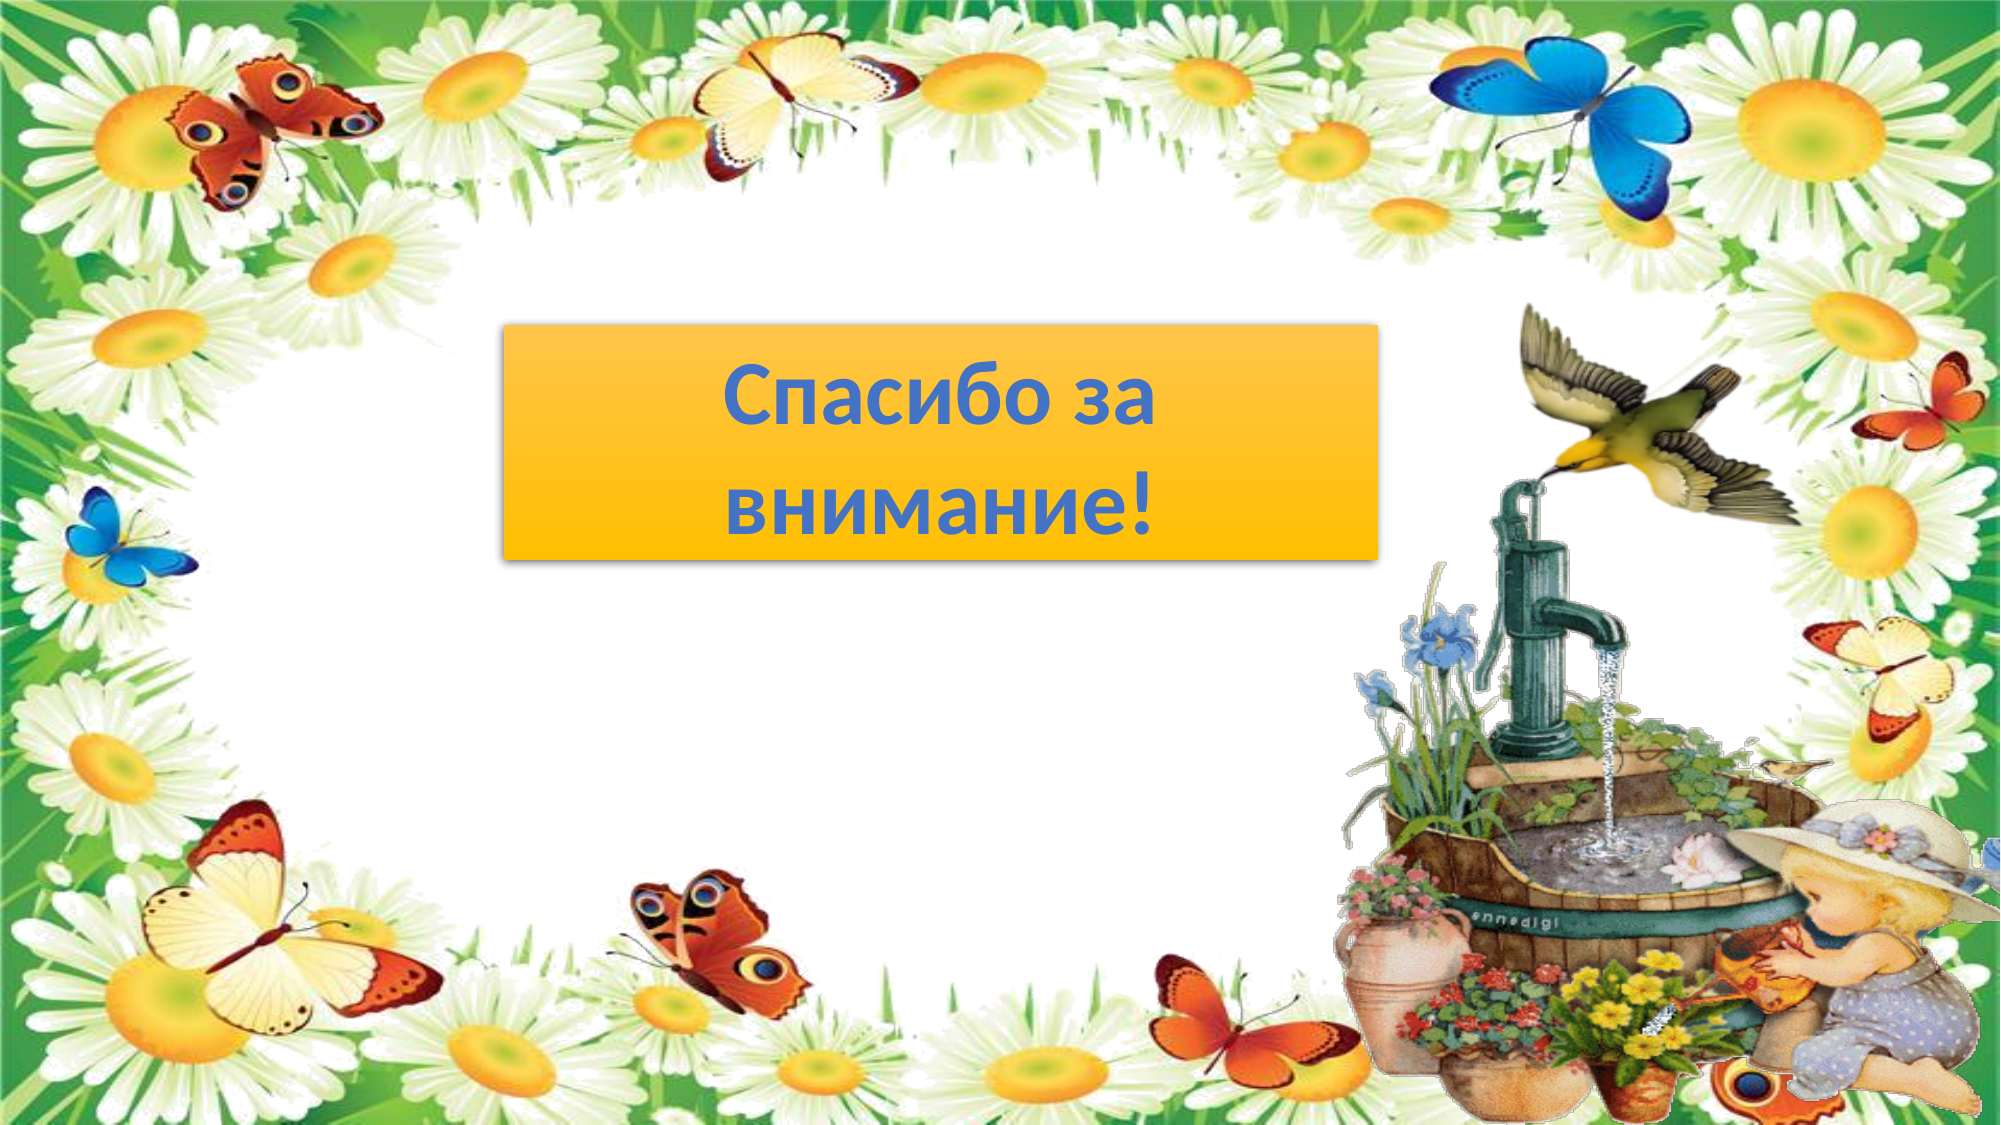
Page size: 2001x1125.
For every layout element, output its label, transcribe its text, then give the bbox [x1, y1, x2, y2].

text_box [503, 562, 1284, 941]
picture [0, 0, 2001, 1125]
text_box Спасибо за внимание! [503, 325, 1378, 560]
